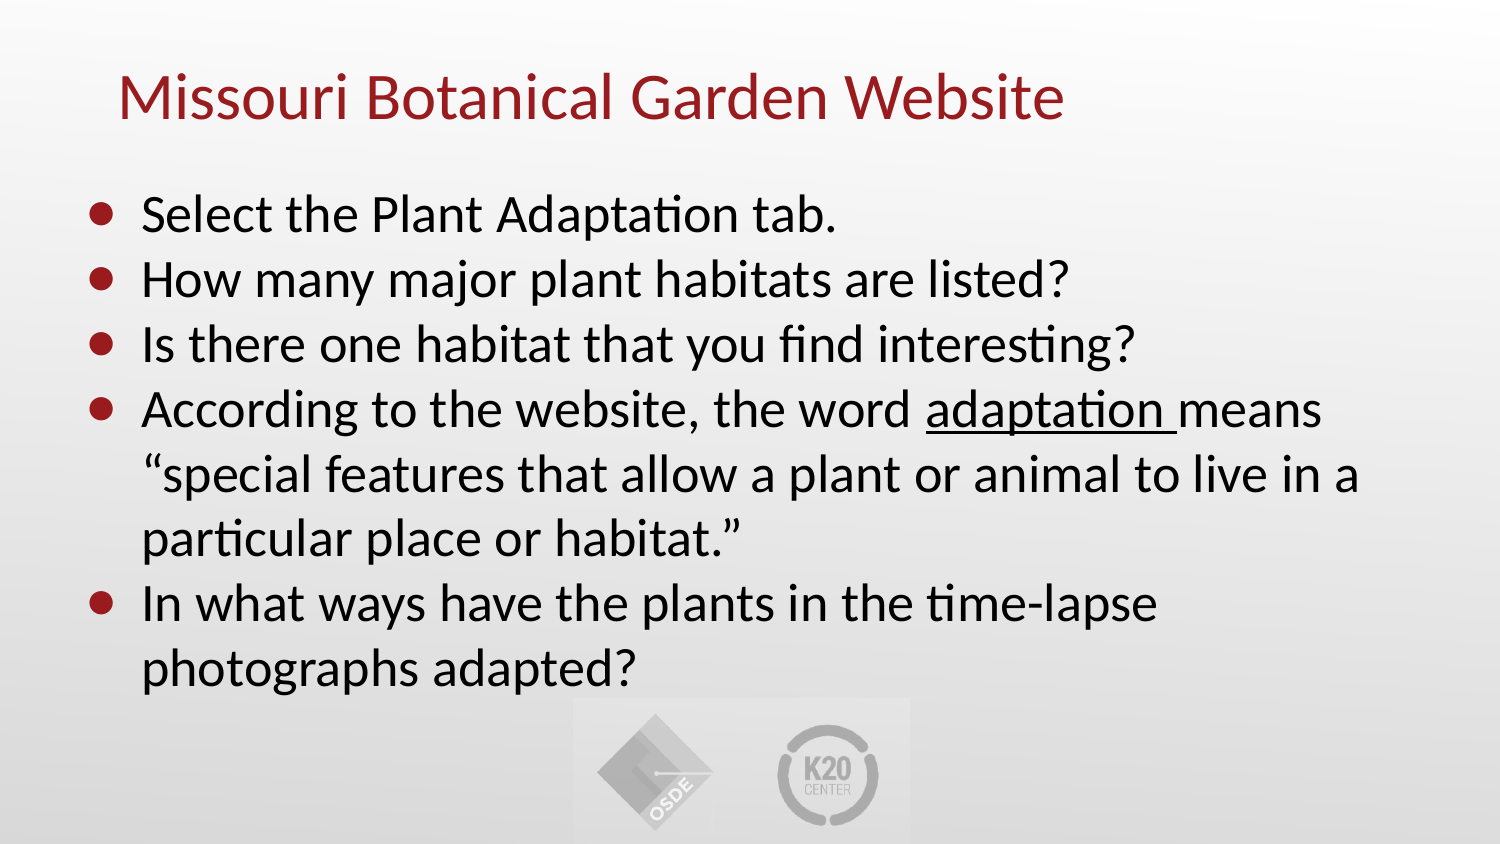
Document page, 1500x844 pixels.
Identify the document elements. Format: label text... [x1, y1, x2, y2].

picture [572, 698, 910, 844]
list Select the Plant Adaptation tab. How many major plant habitats are listed? Is there one habitat that you find interesting? According to the website, the word adaptation means “special features that allow a plant or animal to live in a particular place or habitat.” In what ways have the plants in the time-lapse photographs adapted? [51, 162, 1449, 724]
title Missouri Botanical Garden Website [102, 37, 1500, 163]
